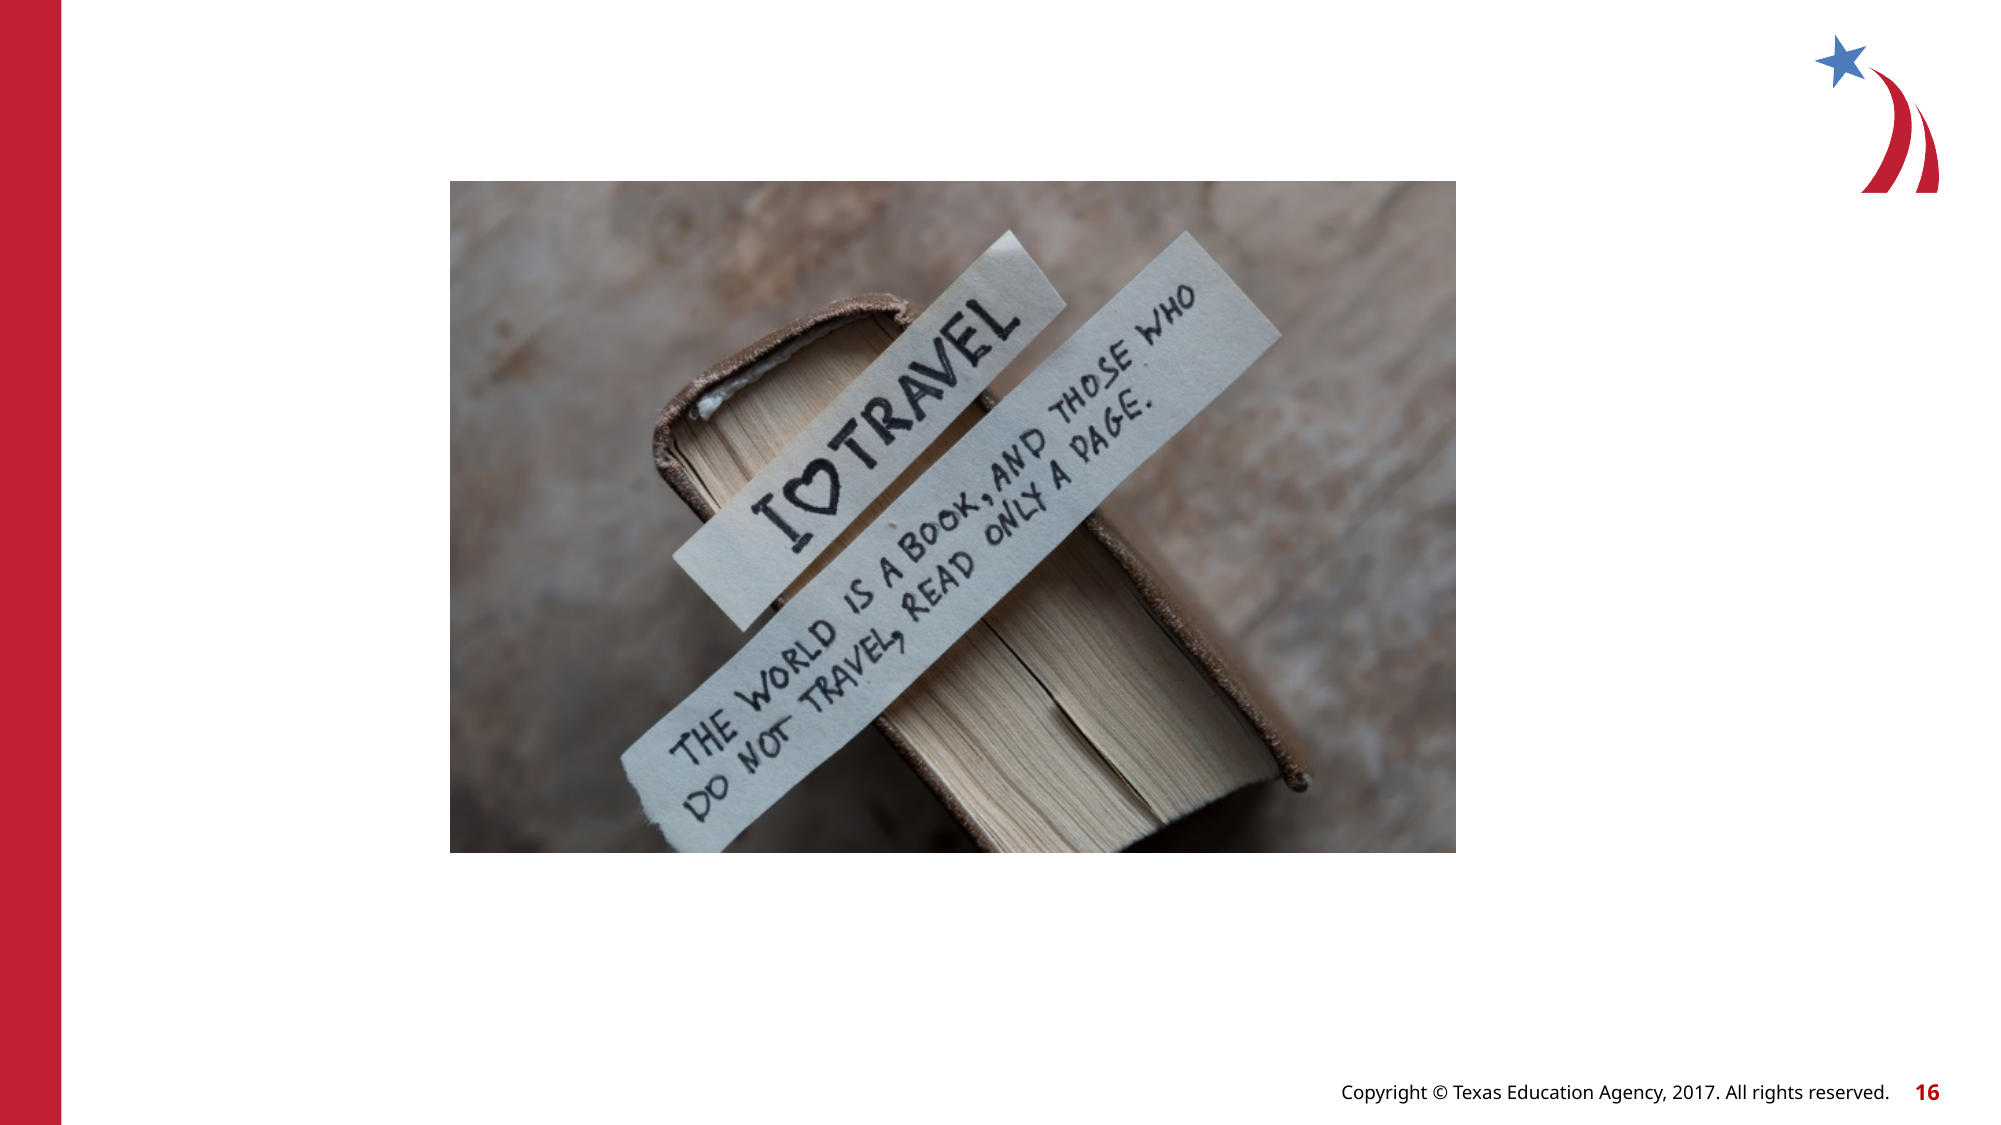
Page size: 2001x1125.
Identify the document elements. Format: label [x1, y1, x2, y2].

picture [449, 181, 1456, 853]
picture [1814, 34, 1939, 193]
